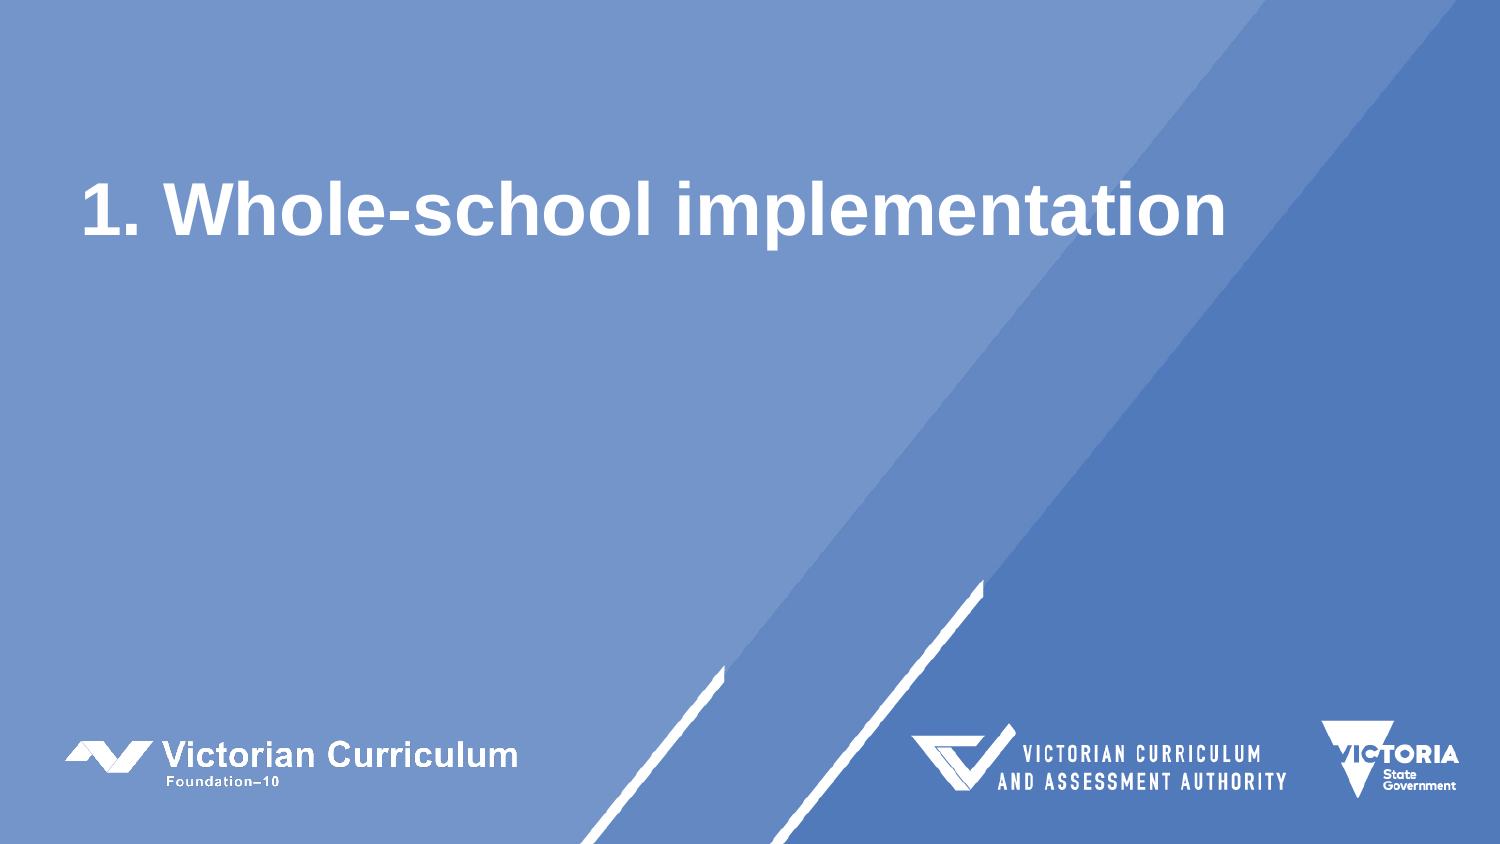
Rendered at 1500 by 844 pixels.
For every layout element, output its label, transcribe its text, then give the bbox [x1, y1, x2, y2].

title 1. Whole-school implementation [64, 102, 1270, 308]
picture [0, 0, 1500, 844]
